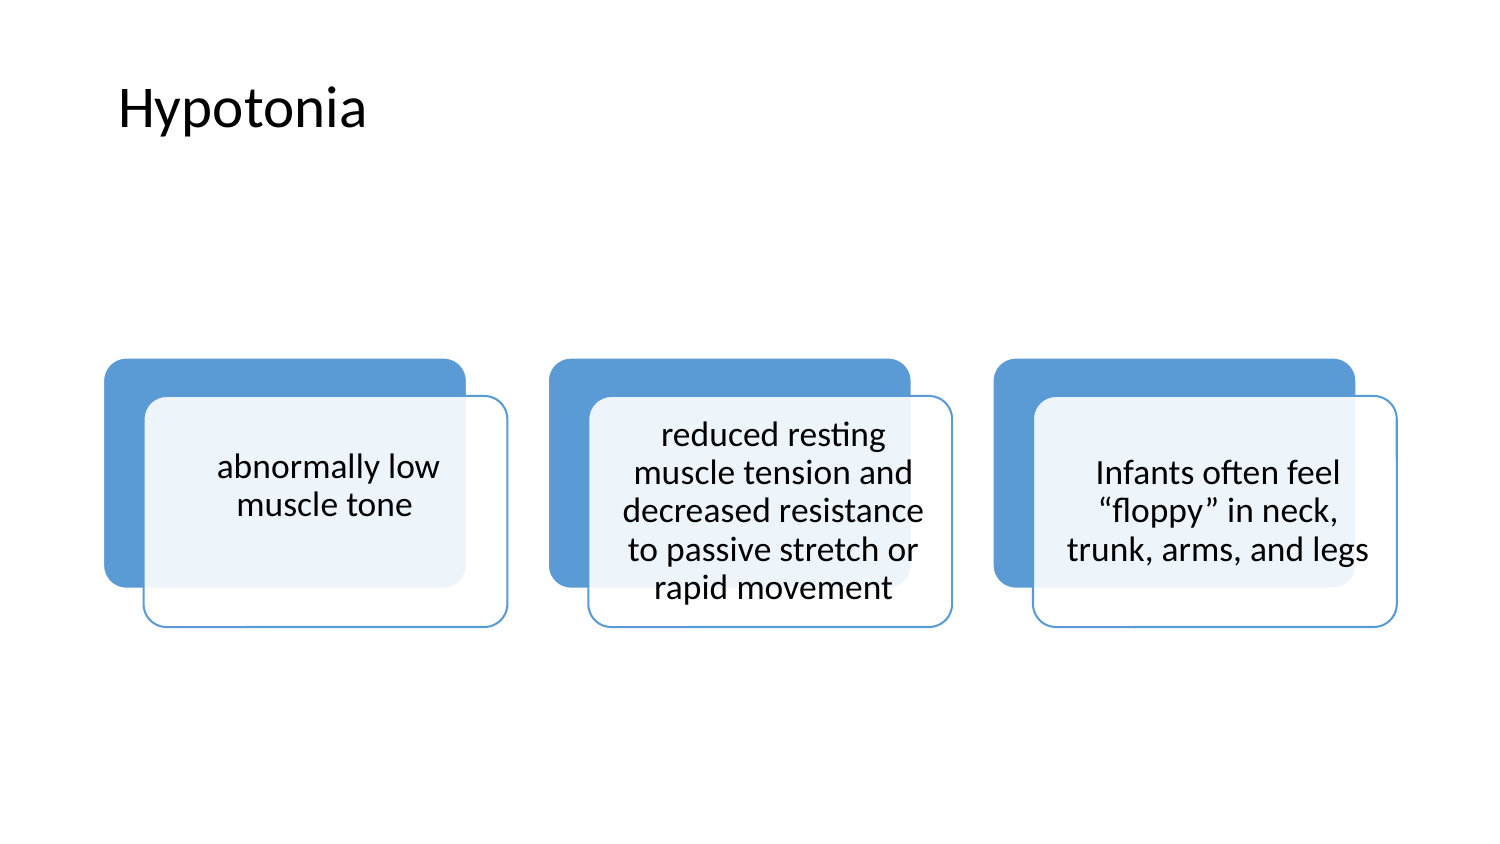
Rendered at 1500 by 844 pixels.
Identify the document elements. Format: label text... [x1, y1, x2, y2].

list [103, 224, 1397, 760]
title Hypotonia [103, 68, 1397, 208]
